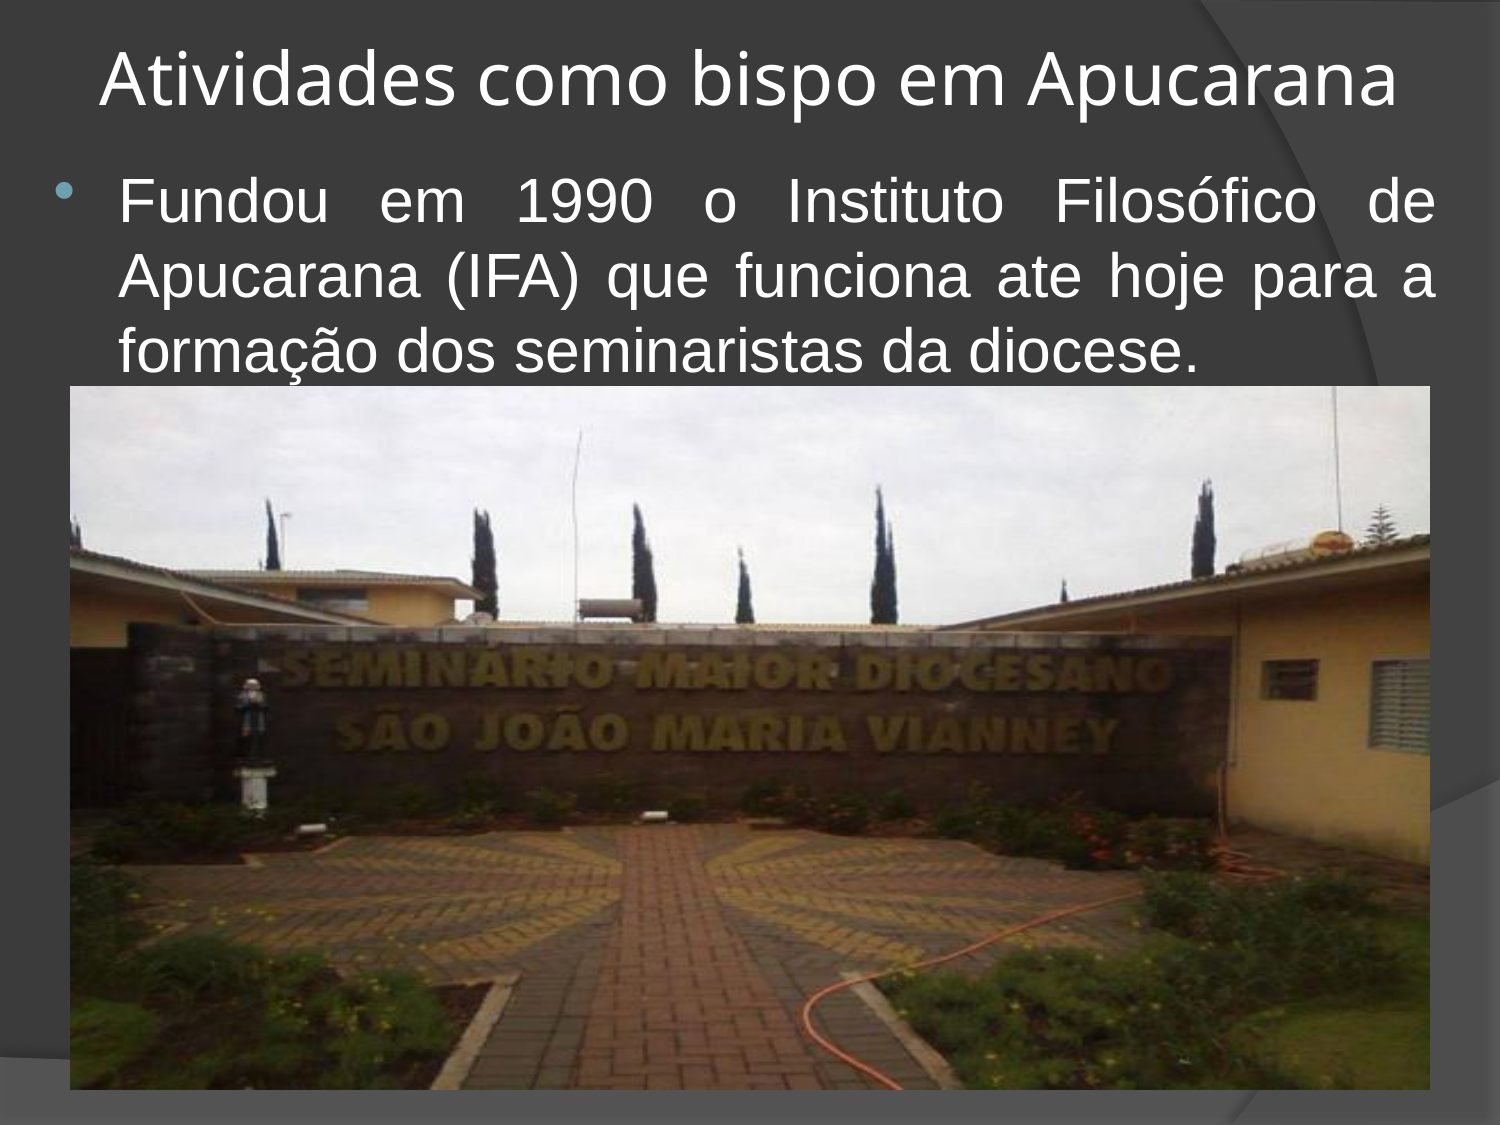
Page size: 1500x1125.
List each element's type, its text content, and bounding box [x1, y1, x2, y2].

title Atividades como bispo em Apucarana [35, 0, 1465, 153]
list Fundou em 1990 o Instituto Filosófico de Apucarana (IFA) que funciona ate hoje para a formação dos seminaristas da diocese. [35, 152, 1454, 1090]
picture [70, 386, 1430, 1090]
